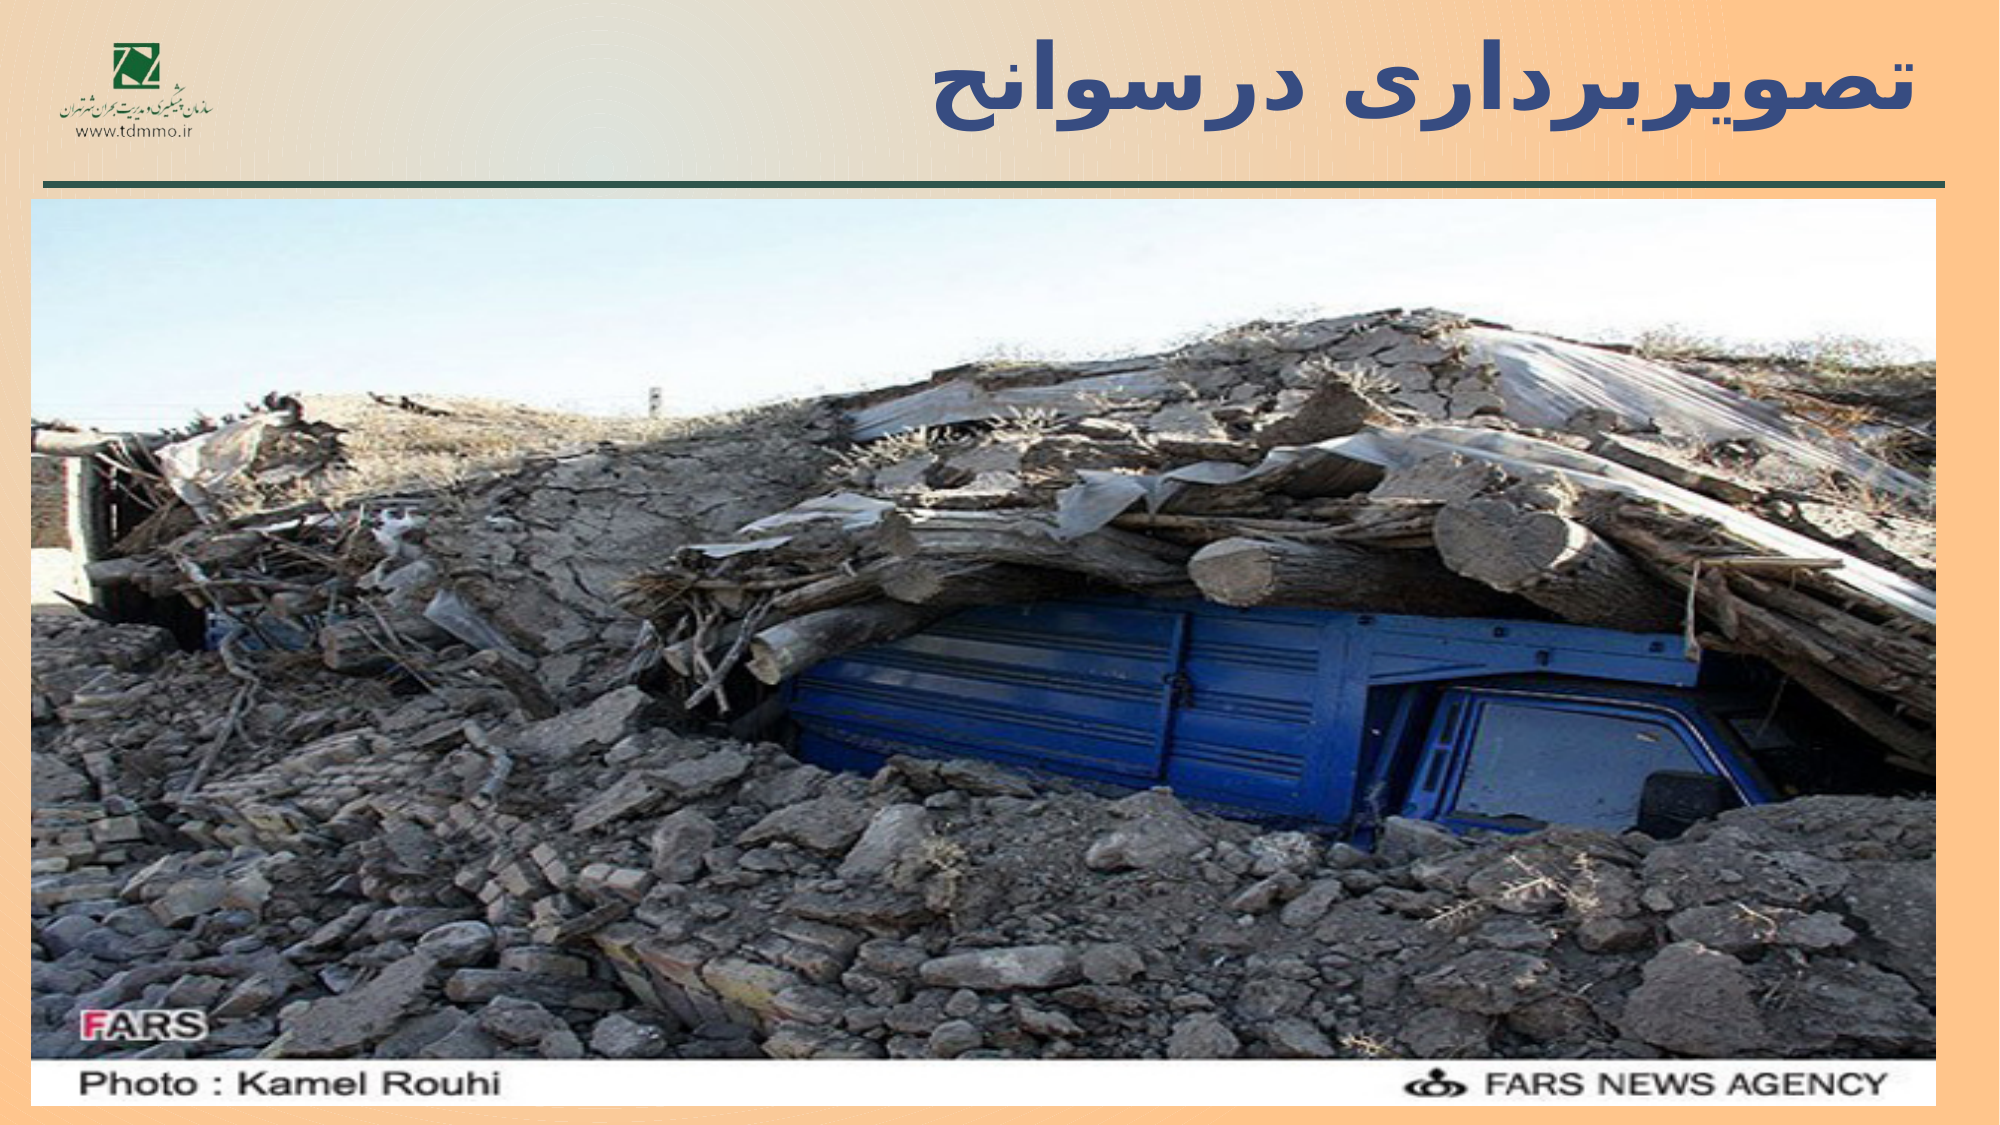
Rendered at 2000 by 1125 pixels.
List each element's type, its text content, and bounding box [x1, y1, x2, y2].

picture [7, 29, 179, 157]
picture [31, 199, 1936, 1106]
title تصویربرداری درسوانح [179, 27, 1936, 199]
